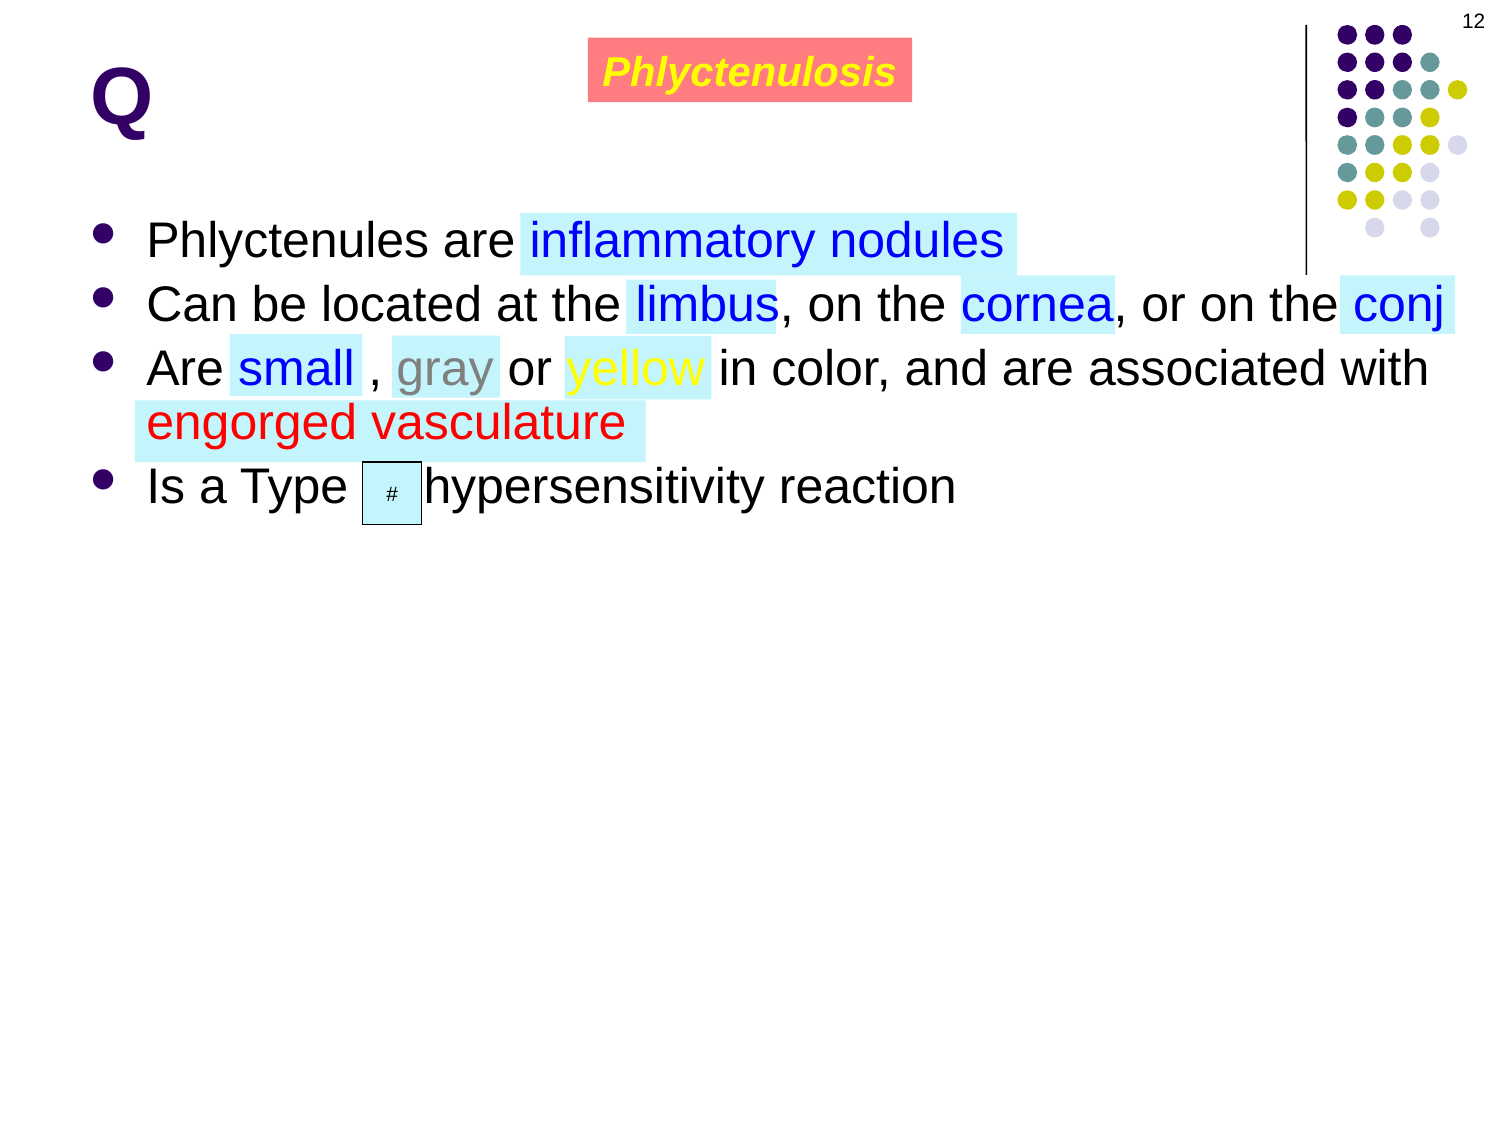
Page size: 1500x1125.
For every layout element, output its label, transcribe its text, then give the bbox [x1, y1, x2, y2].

text_box # [362, 462, 422, 525]
title Q [75, 20, 1313, 149]
text_box Phlyctenulosis [587, 37, 913, 103]
list Phlyctenules are inflammatory nodules Can be located at the limbus, on the cornea, or on the conj Are small , gray or yellow in color, and are associated with engorged vasculature Is a Type IV hypersensitivity reaction [75, 207, 1463, 1000]
slide_number 12 [1149, 0, 1500, 75]
